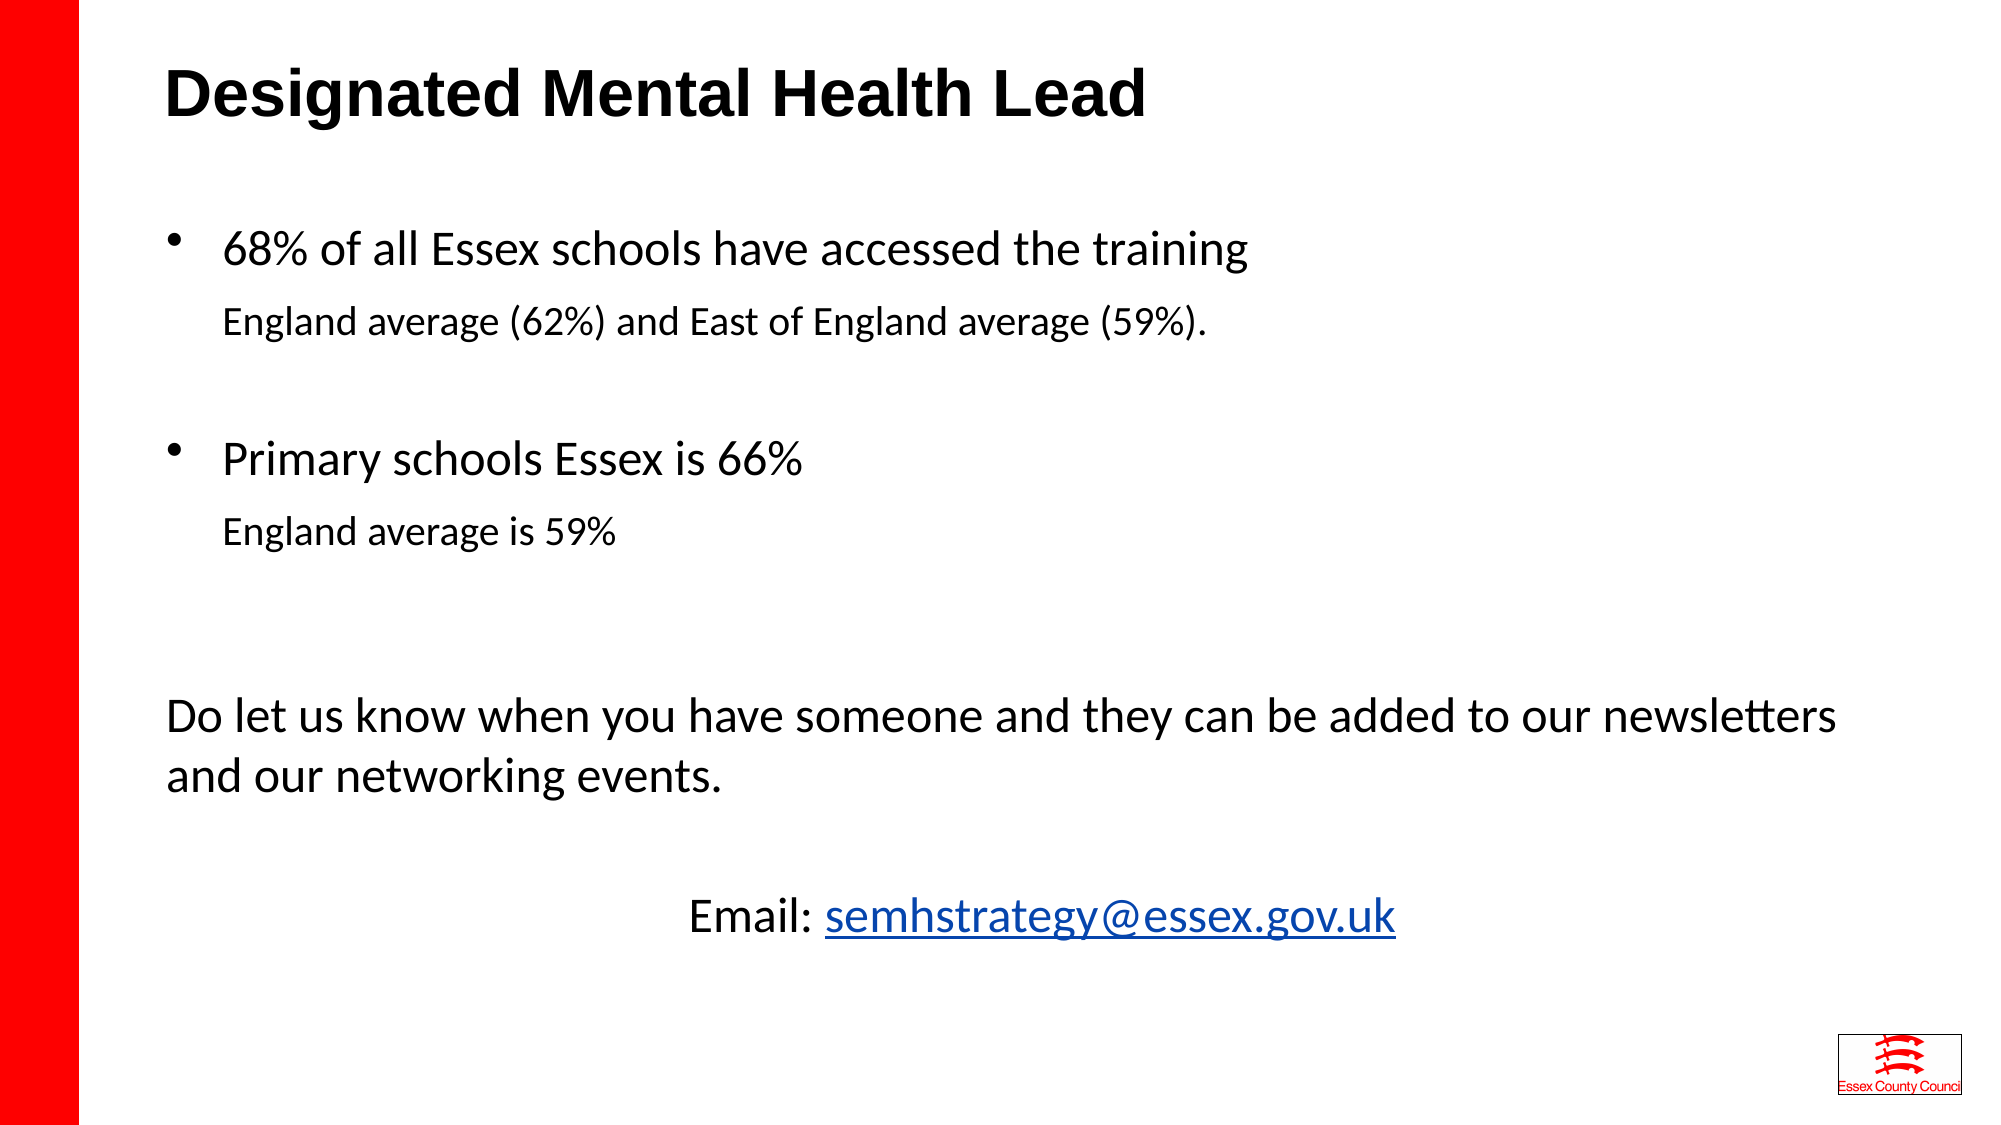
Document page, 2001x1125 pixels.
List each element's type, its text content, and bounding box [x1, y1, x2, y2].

picture [1838, 1034, 1963, 1095]
text_box [0, 0, 79, 1125]
list 68% of all Essex schools have accessed the training England average (62%) and East of England average (59%). Primary schools Essex is 66% England average is 59% Do let us know when you have someone and they can be added to our newsletters and our networking events. Email: semhstrategy@essex.gov.uk [151, 208, 1934, 1036]
title Designated Mental Health Lead [149, 42, 1499, 149]
